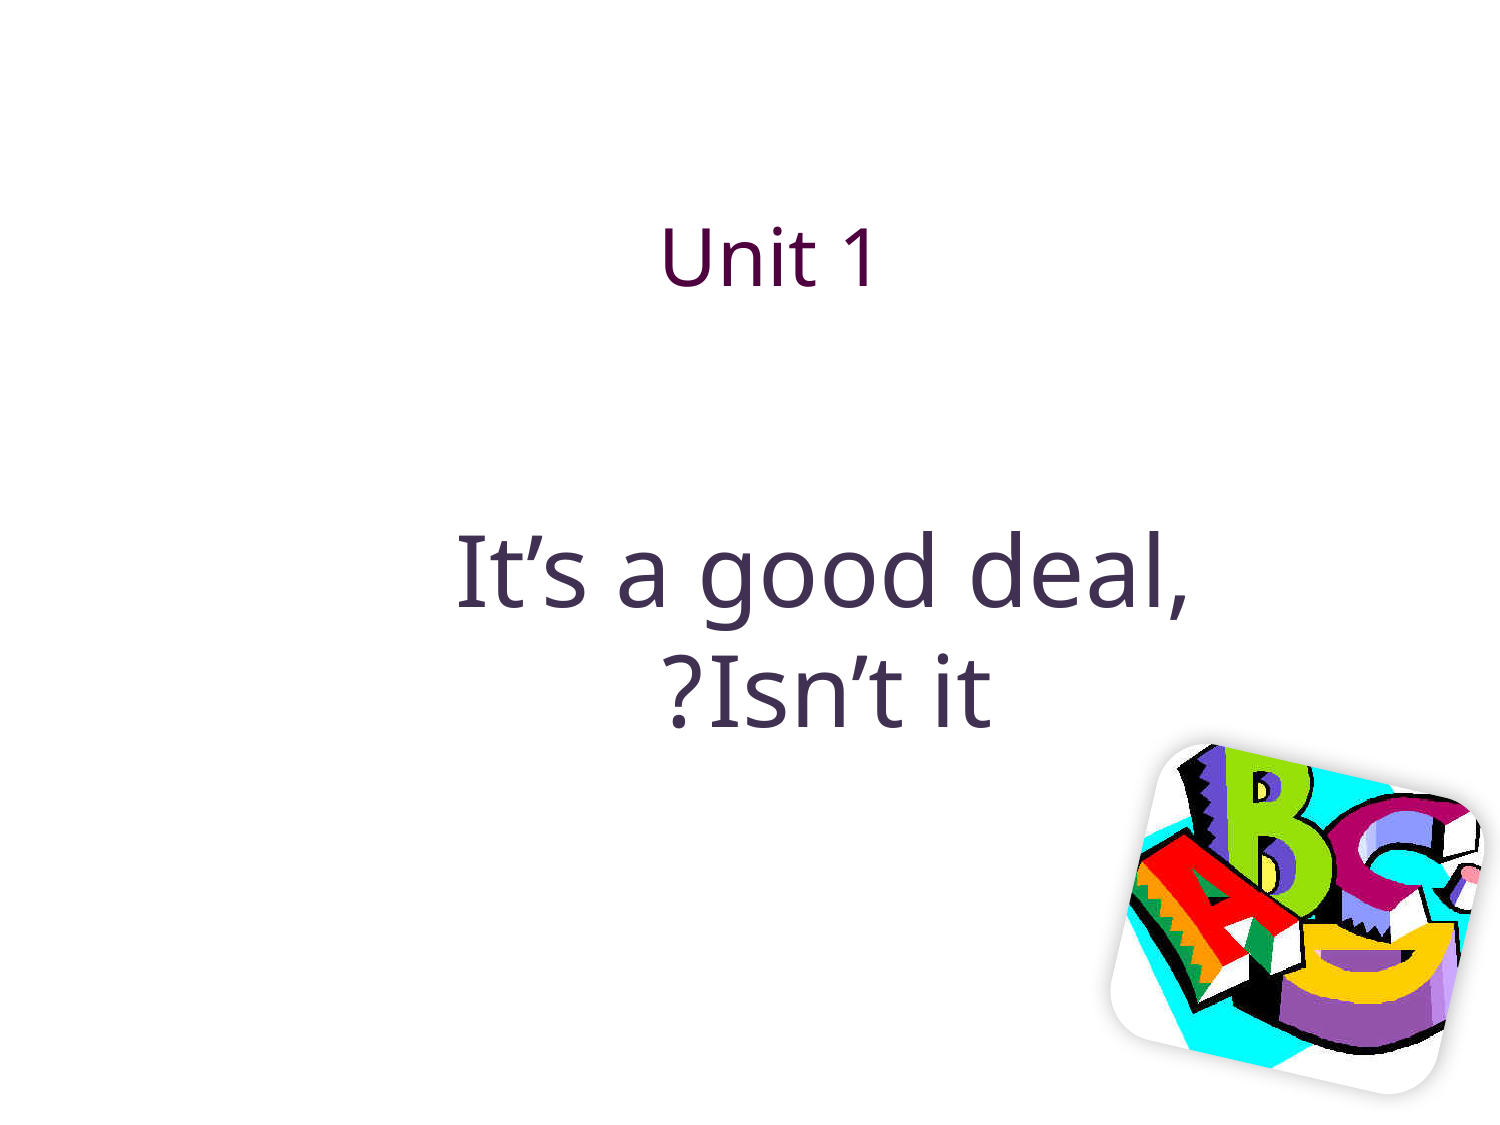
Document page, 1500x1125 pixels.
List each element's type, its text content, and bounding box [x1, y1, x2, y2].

picture [1110, 743, 1485, 1095]
text_box Unit 1 [629, 160, 915, 349]
title It’s a good deal, Isn’t it? [312, 562, 1337, 693]
